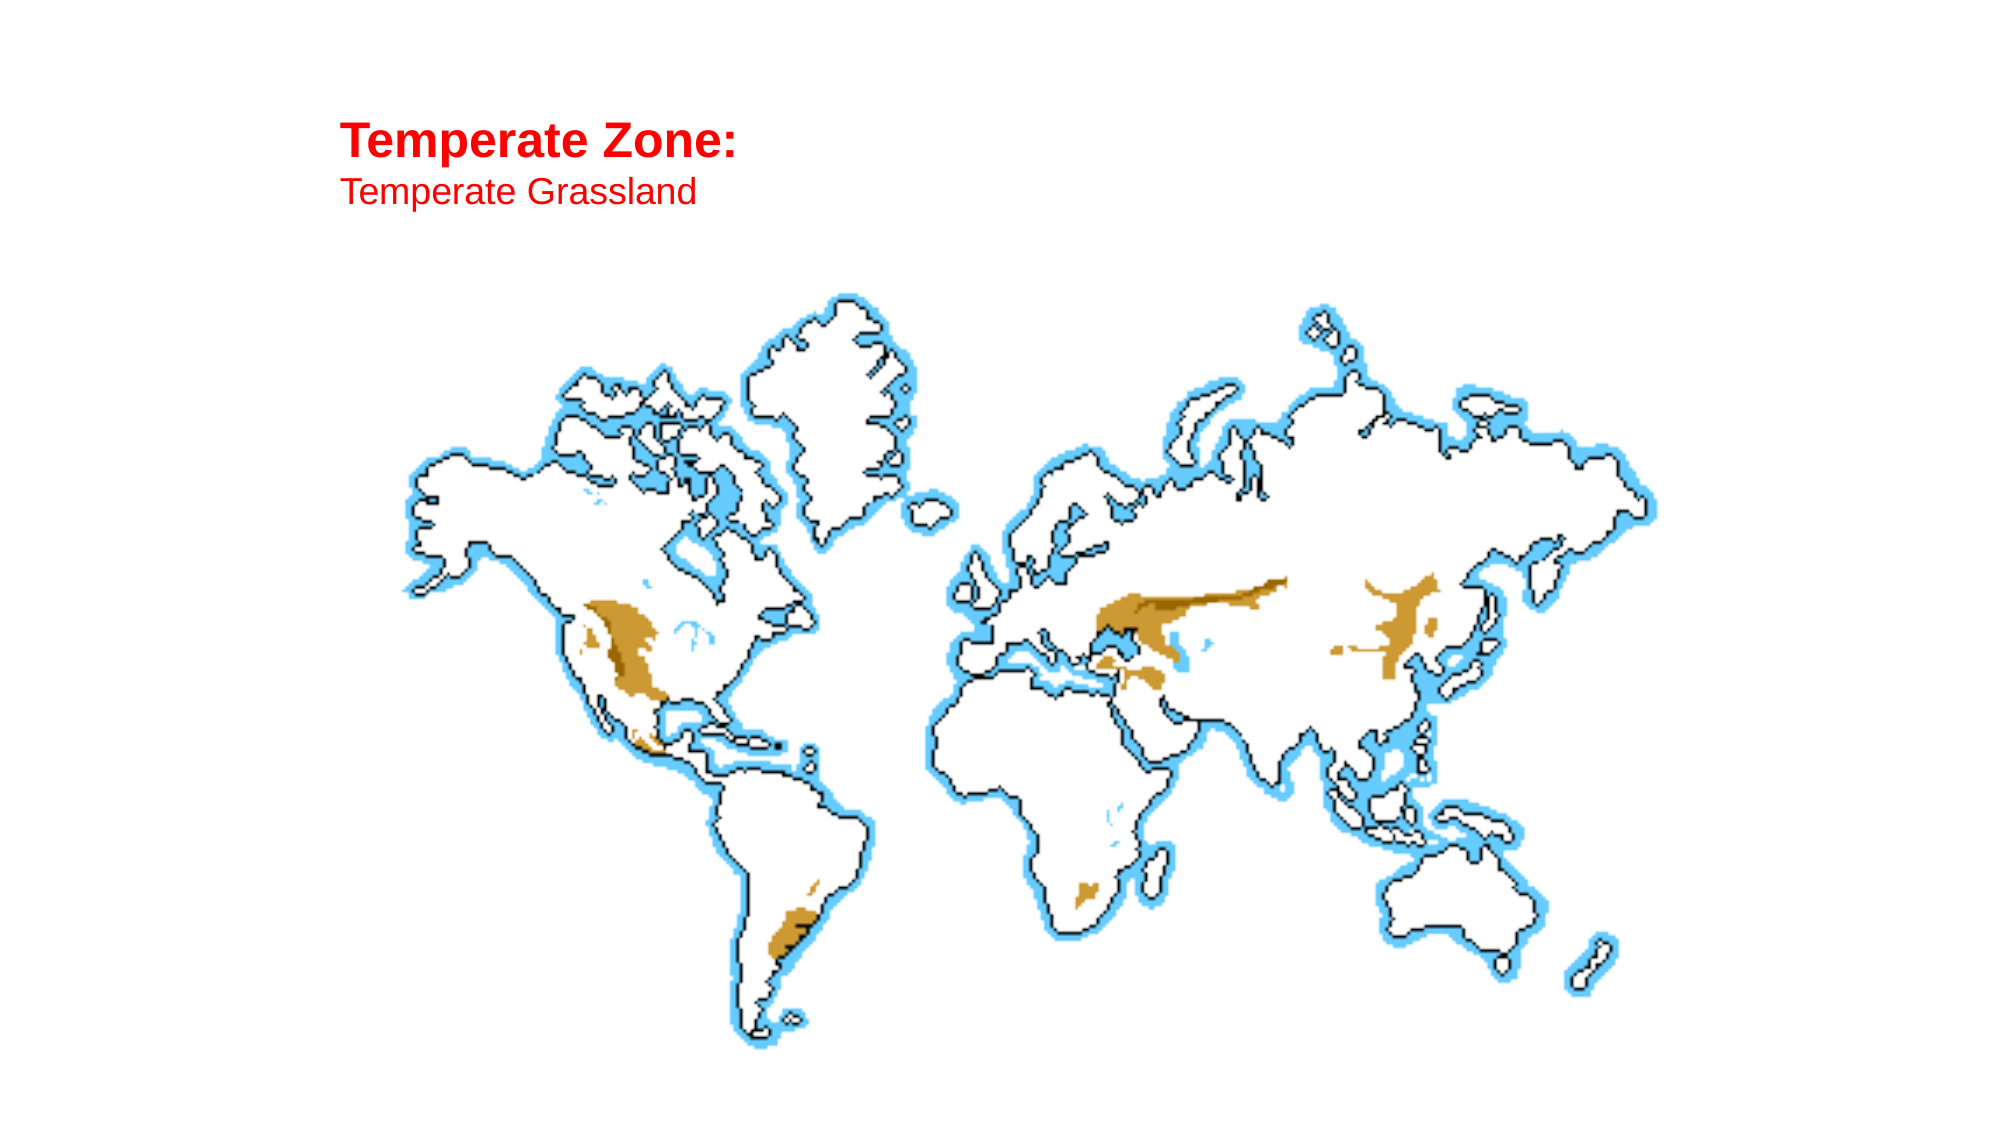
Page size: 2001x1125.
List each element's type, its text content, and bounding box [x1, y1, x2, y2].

picture [399, 287, 1666, 1058]
text_box Temperate Zone: Temperate Grassland [324, 99, 1025, 310]
